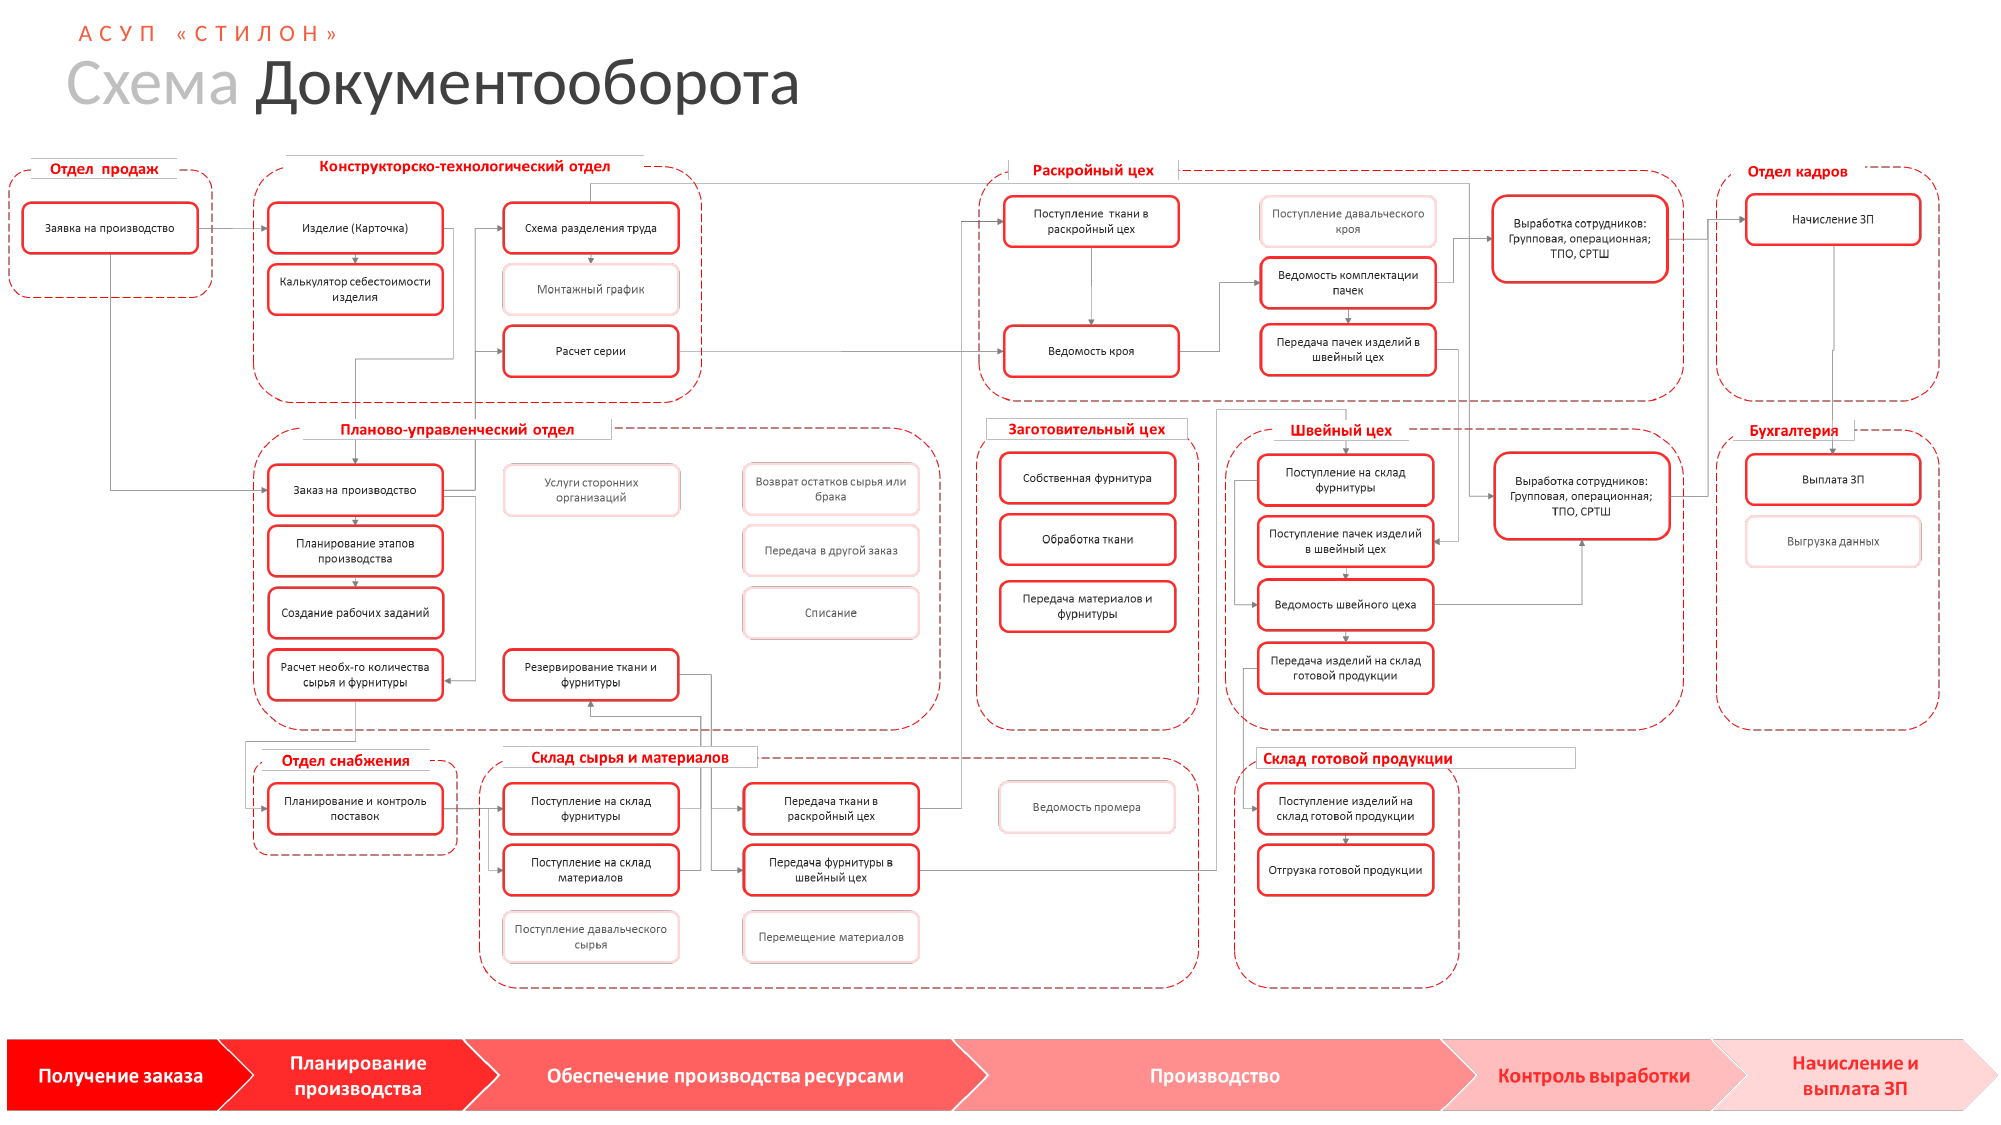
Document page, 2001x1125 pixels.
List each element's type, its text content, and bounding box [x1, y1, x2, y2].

text_box Схема Документооборота [52, 30, 1086, 126]
picture [7, 150, 1998, 1114]
